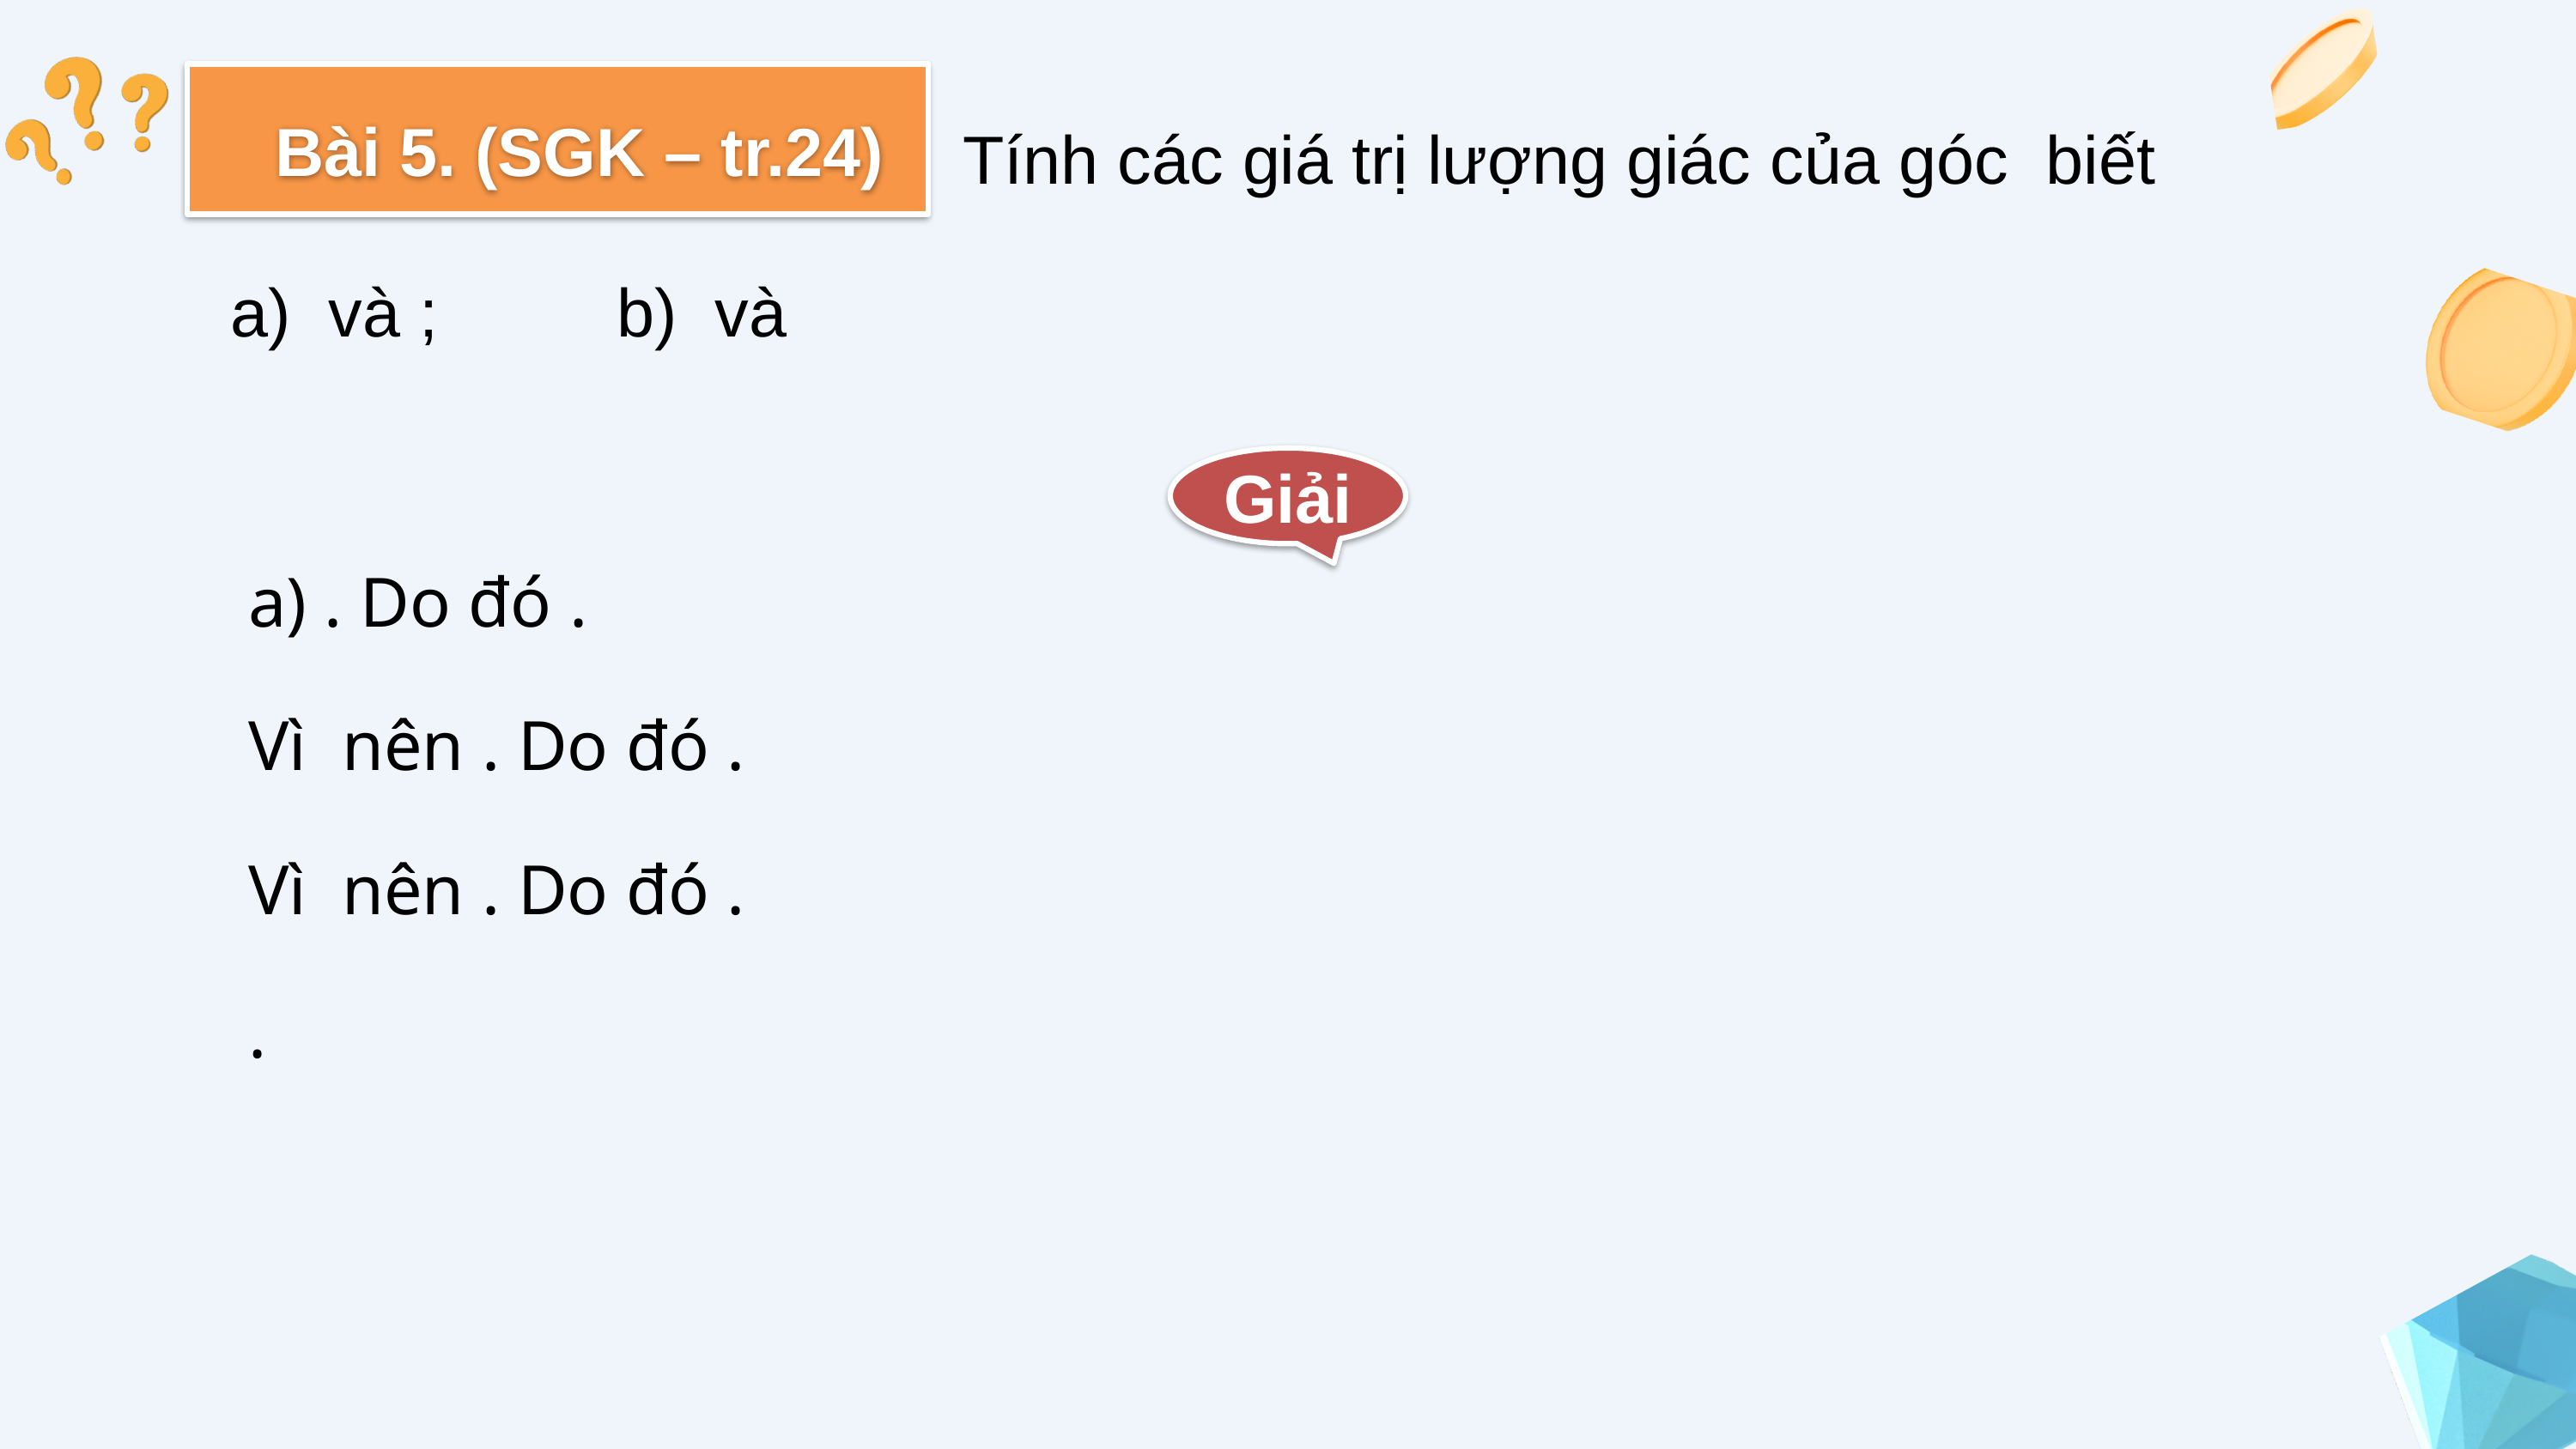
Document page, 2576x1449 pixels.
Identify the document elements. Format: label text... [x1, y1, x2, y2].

text_box [2406, 257, 2576, 448]
text_box [2258, 0, 2386, 130]
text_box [187, 61, 928, 215]
text_box Giải [1167, 445, 1409, 567]
picture [0, 19, 191, 207]
text_box [2360, 1239, 2576, 1449]
